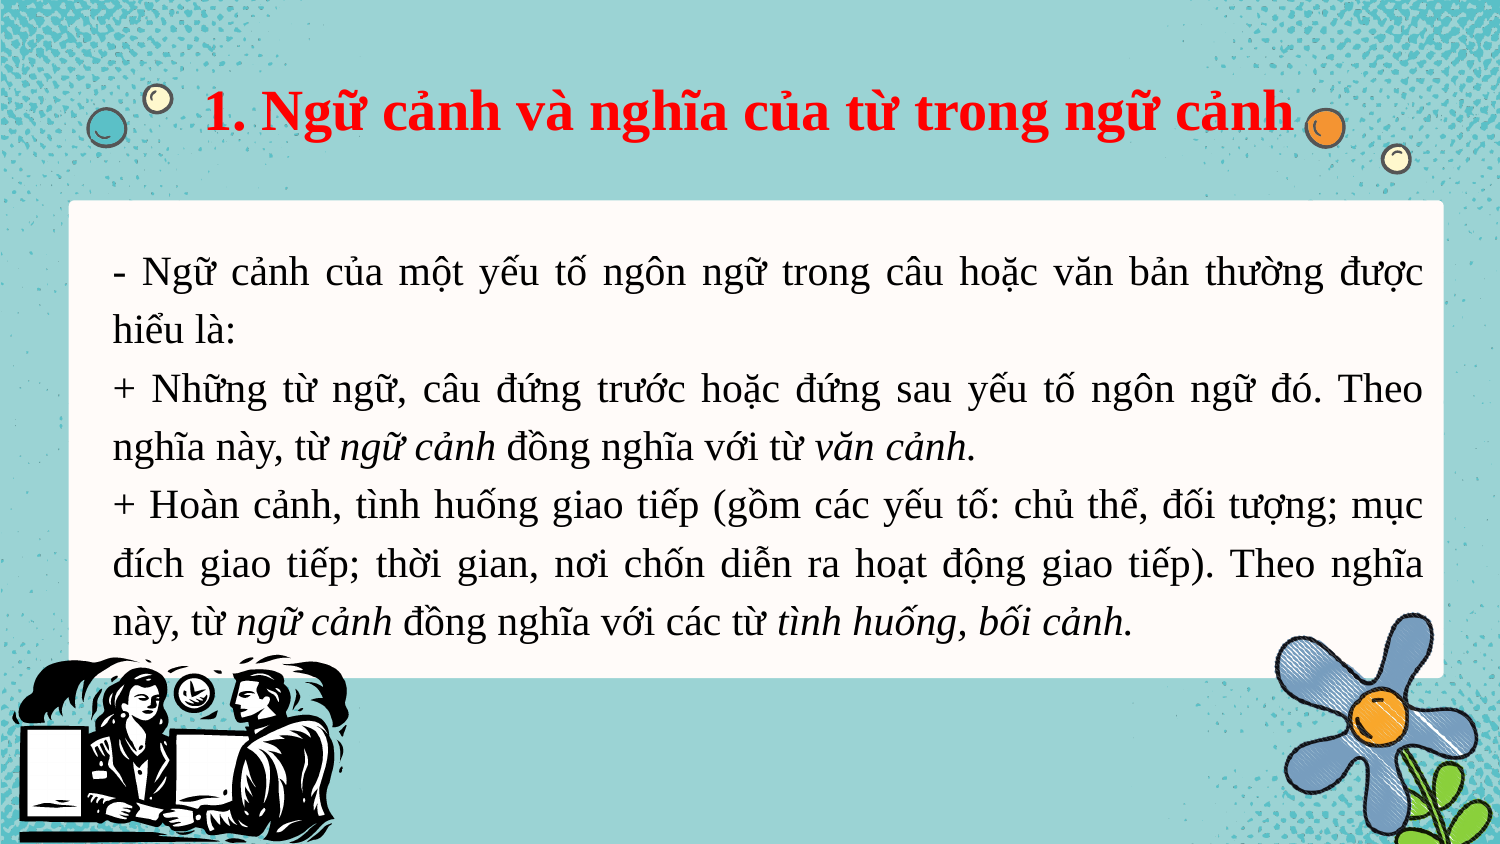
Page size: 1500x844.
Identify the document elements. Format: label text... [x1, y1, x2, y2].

title 1. Ngữ cảnh và nghĩa của từ trong ngữ cảnh [100, 60, 1399, 155]
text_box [68, 199, 1444, 679]
picture [1, 0, 1500, 844]
